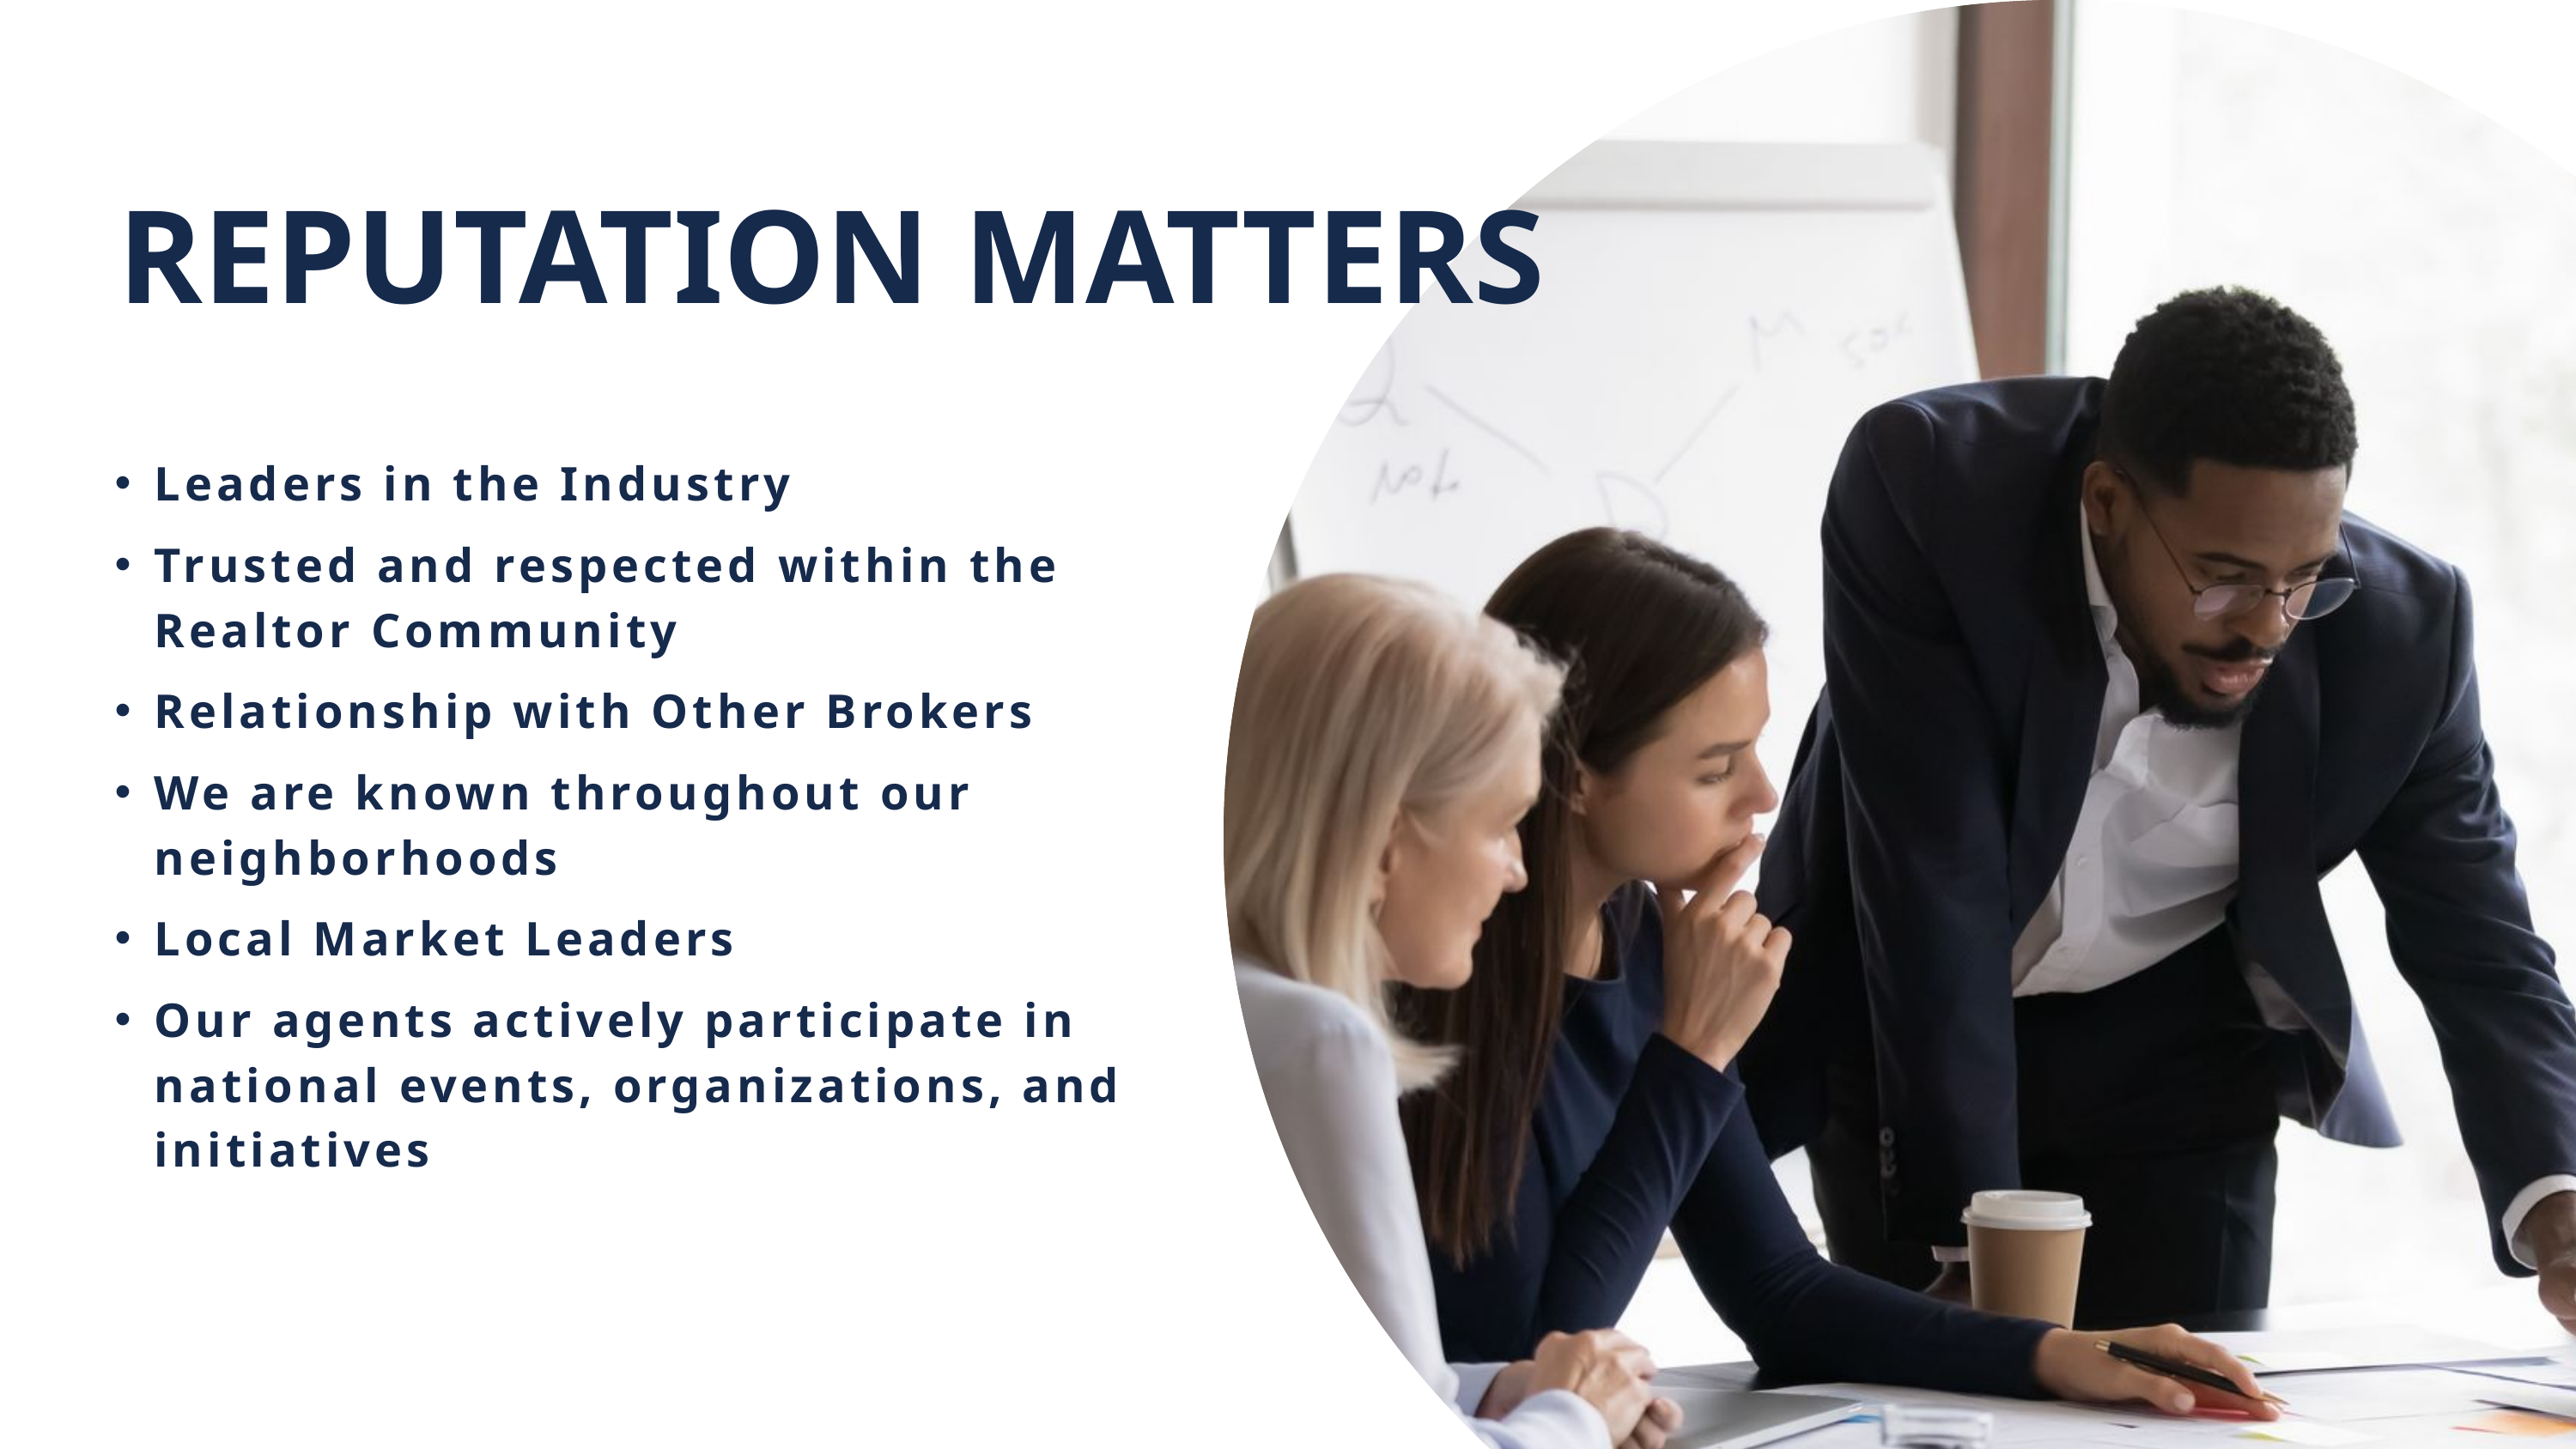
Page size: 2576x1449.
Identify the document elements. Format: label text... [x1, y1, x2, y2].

text_box REPUTATION MATTERS [118, 177, 1217, 330]
picture [1223, 0, 2576, 1449]
text_box Leaders in the Industry Trusted and respected within the Realtor Community Relationship with Other Brokers We are known throughout our neighborhoods Local Market Leaders Our agents actively participate in national events, organizations, and initiatives [75, 445, 1192, 1177]
